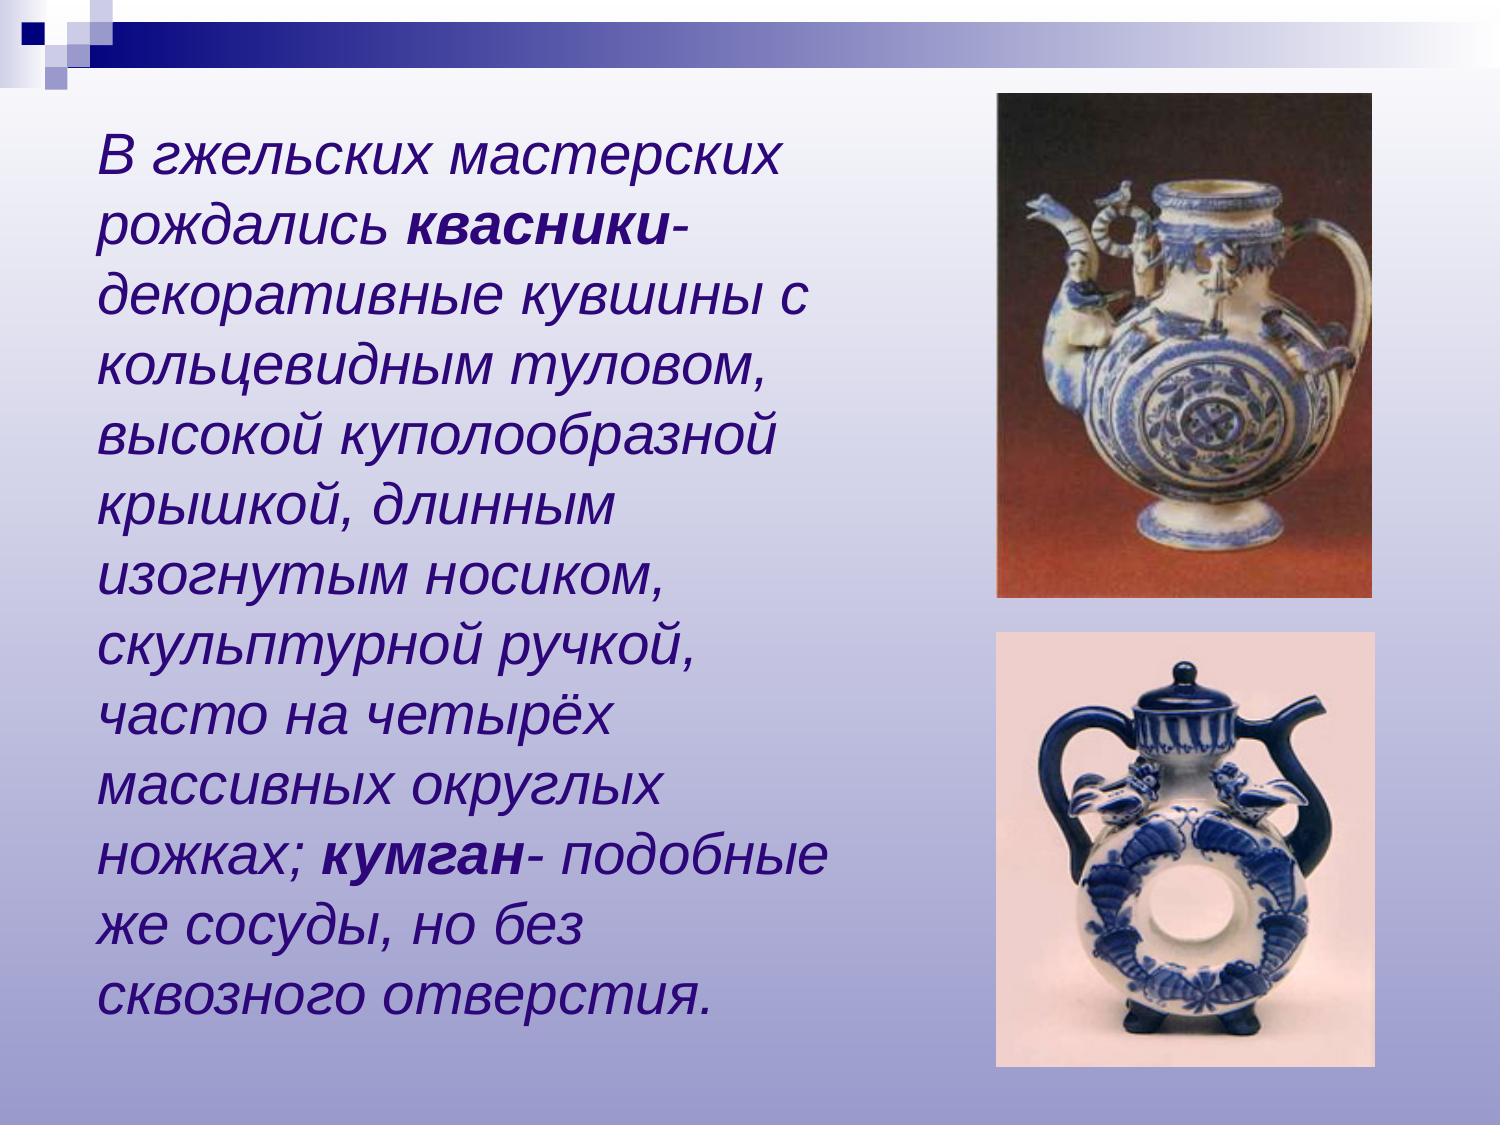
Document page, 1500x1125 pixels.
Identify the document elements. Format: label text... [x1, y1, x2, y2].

picture [995, 93, 1372, 598]
picture [995, 632, 1376, 1067]
title В гжельских мастерских рождались квасники- декоративные кувшины с кольцевидным туловом, высокой куполообразной крышкой, длинным изогнутым носиком, скульптурной ручкой, часто на четырёх массивных округлых ножках; кумган- подобные же сосуды, но без сквозного отверстия. [81, 46, 880, 856]
